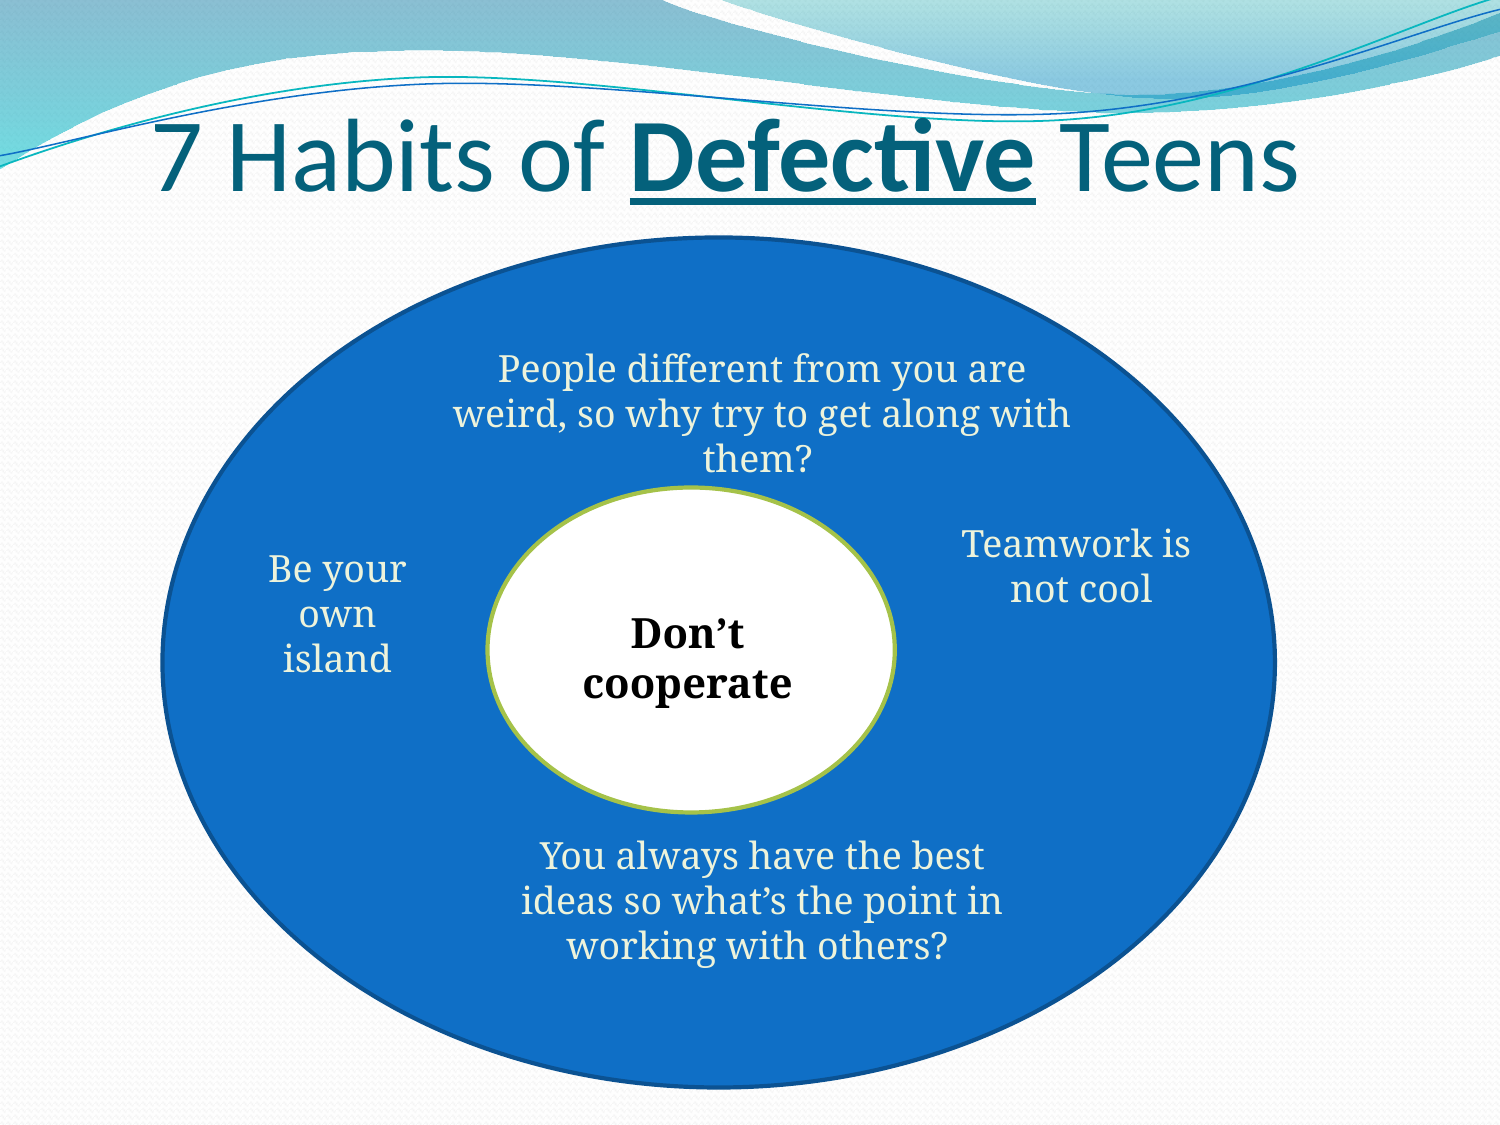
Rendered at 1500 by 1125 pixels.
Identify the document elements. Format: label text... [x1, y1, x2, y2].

text_box [160, 235, 1278, 1090]
text_box Be your own island [224, 537, 450, 688]
title 7 Habits of Defective Teens [112, 24, 1338, 213]
text_box Don’t cooperate [562, 599, 813, 715]
text_box You always have the best ideas so what’s the point in working with others? [499, 824, 1025, 975]
text_box Teamwork is not cool [912, 512, 1250, 618]
text_box [485, 488, 897, 815]
text_box People different from you are weird, so why try to get along with them? [424, 337, 1100, 488]
